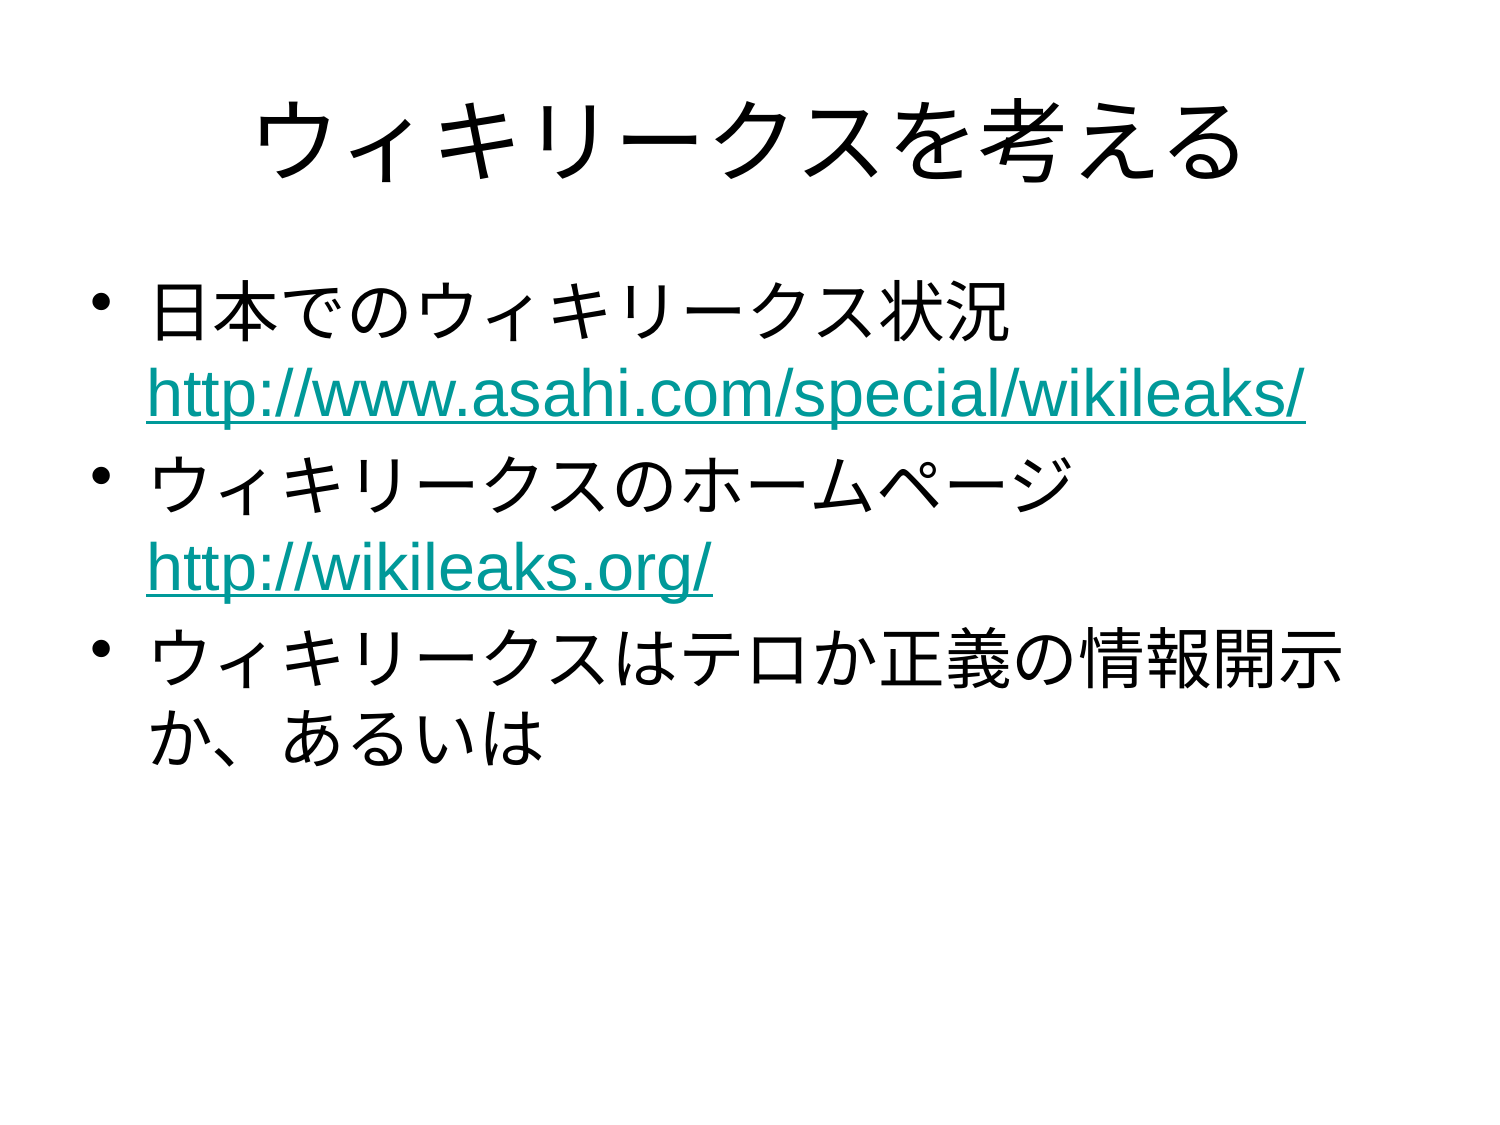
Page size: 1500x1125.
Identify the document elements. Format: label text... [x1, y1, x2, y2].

title ウィキリークスを考える [74, 44, 1426, 233]
list 日本でのウィキリークス状況http://www.asahi.com/special/wikileaks/ ウィキリークスのホームページhttp://wikileaks.org/ ウィキリークスはテロか正義の情報開示か、あるいは [74, 262, 1426, 1006]
